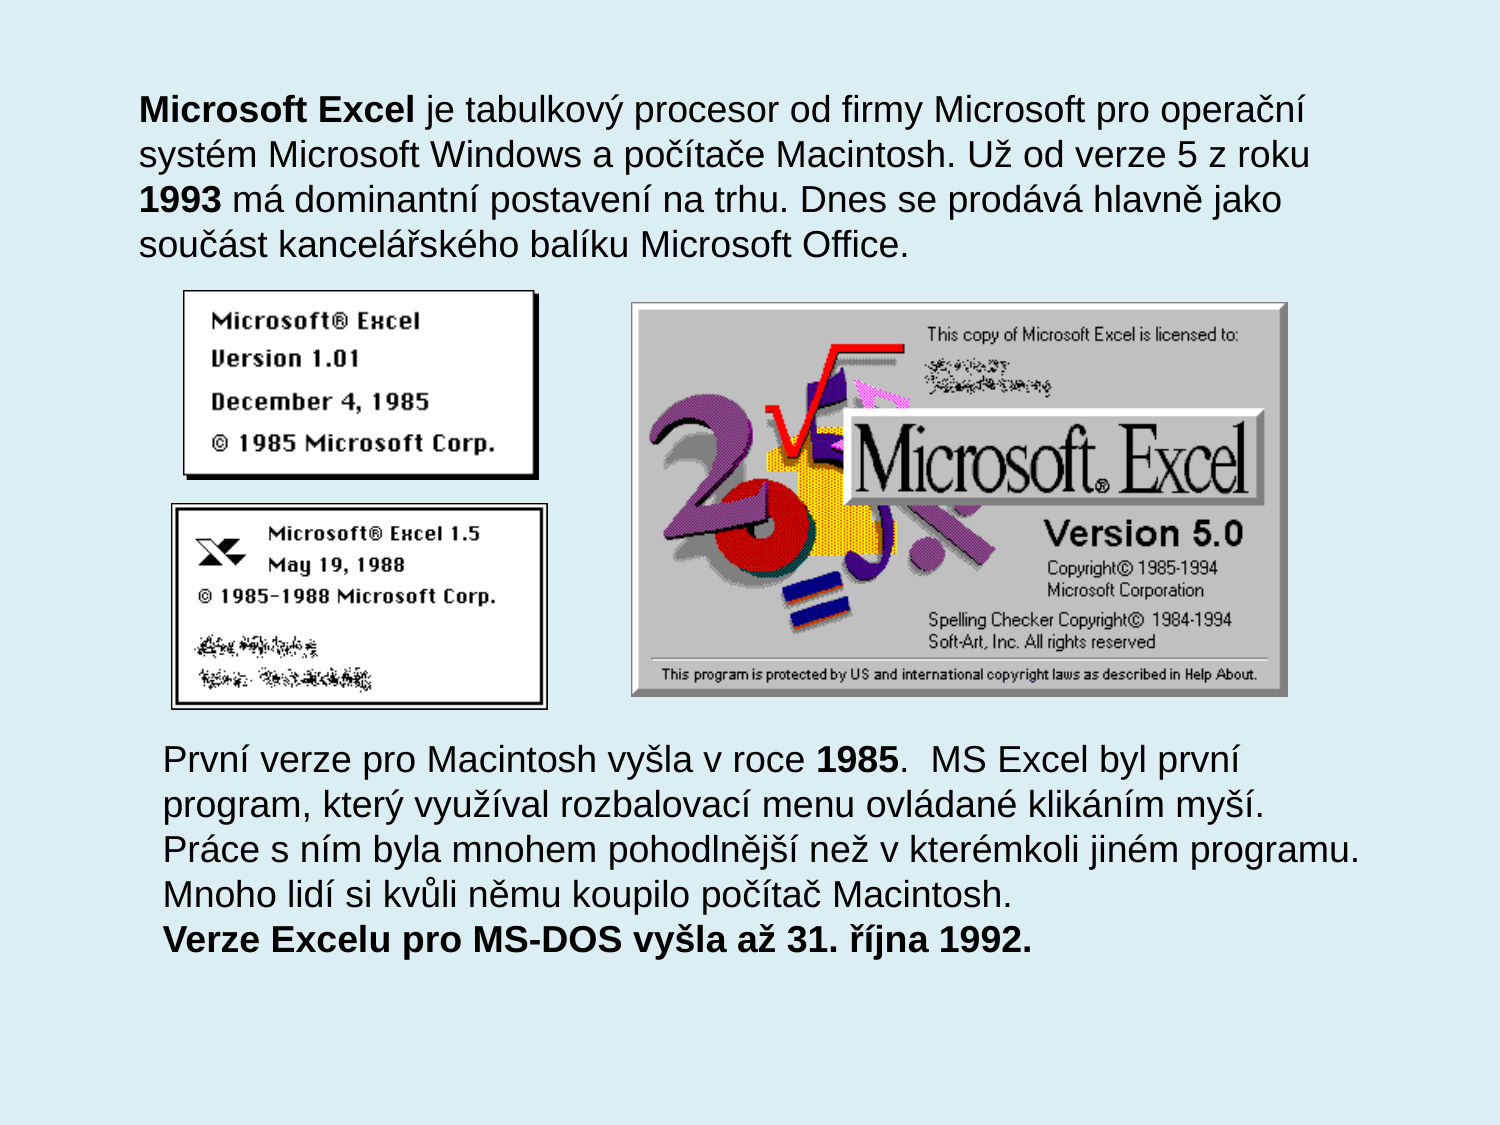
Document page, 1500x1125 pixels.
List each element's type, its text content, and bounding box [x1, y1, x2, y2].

text_box První verze pro Macintosh vyšla v roce 1985. MS Excel byl první program, který využíval rozbalovací menu ovládané klikáním myší. Práce s ním byla mnohem pohodlnější než v kterémkoli jiném programu. Mnoho lidí si kvůli němu koupilo počítač Macintosh. Verze Excelu pro MS-DOS vyšla až 31. října 1992. [147, 727, 1388, 968]
text_box Microsoft Excel je tabulkový procesor od firmy Microsoft pro operační systém Microsoft Windows a počítače Macintosh. Už od verze 5 z roku 1993 má dominantní postavení na trhu. Dnes se prodává hlavně jako součást kancelářského balíku Microsoft Office. [123, 78, 1341, 273]
picture [631, 302, 1289, 697]
picture [170, 503, 548, 710]
picture [182, 290, 539, 480]
